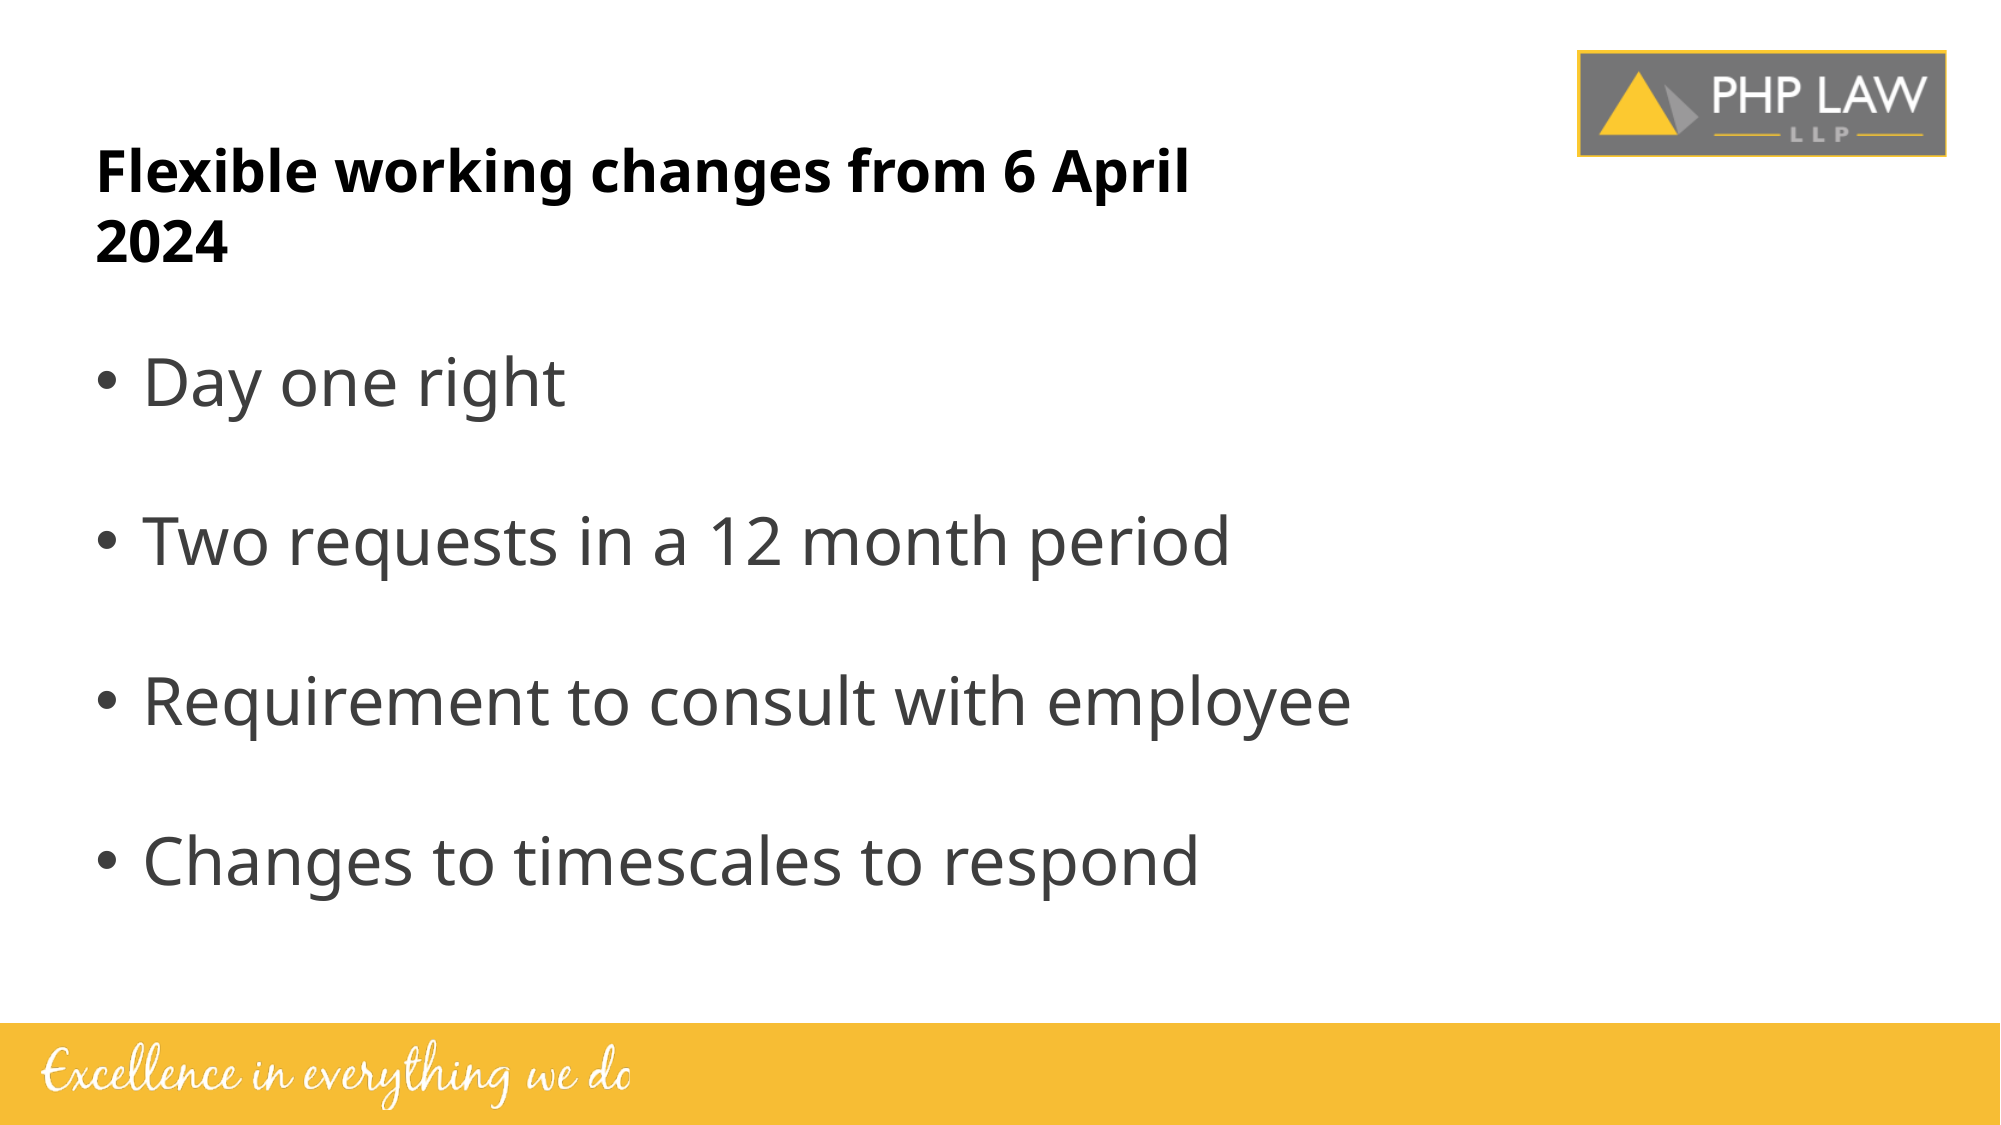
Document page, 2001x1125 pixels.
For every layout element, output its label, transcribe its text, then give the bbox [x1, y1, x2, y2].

text_box [0, 1022, 2000, 1125]
text_box Day one right Two requests in a 12 month period Requirement to consult with employee Changes to timescales to respond [80, 251, 1899, 997]
picture [1577, 50, 1947, 157]
text_box Flexible working changes from 6 April 2024 [80, 126, 1275, 251]
picture [41, 1038, 630, 1110]
